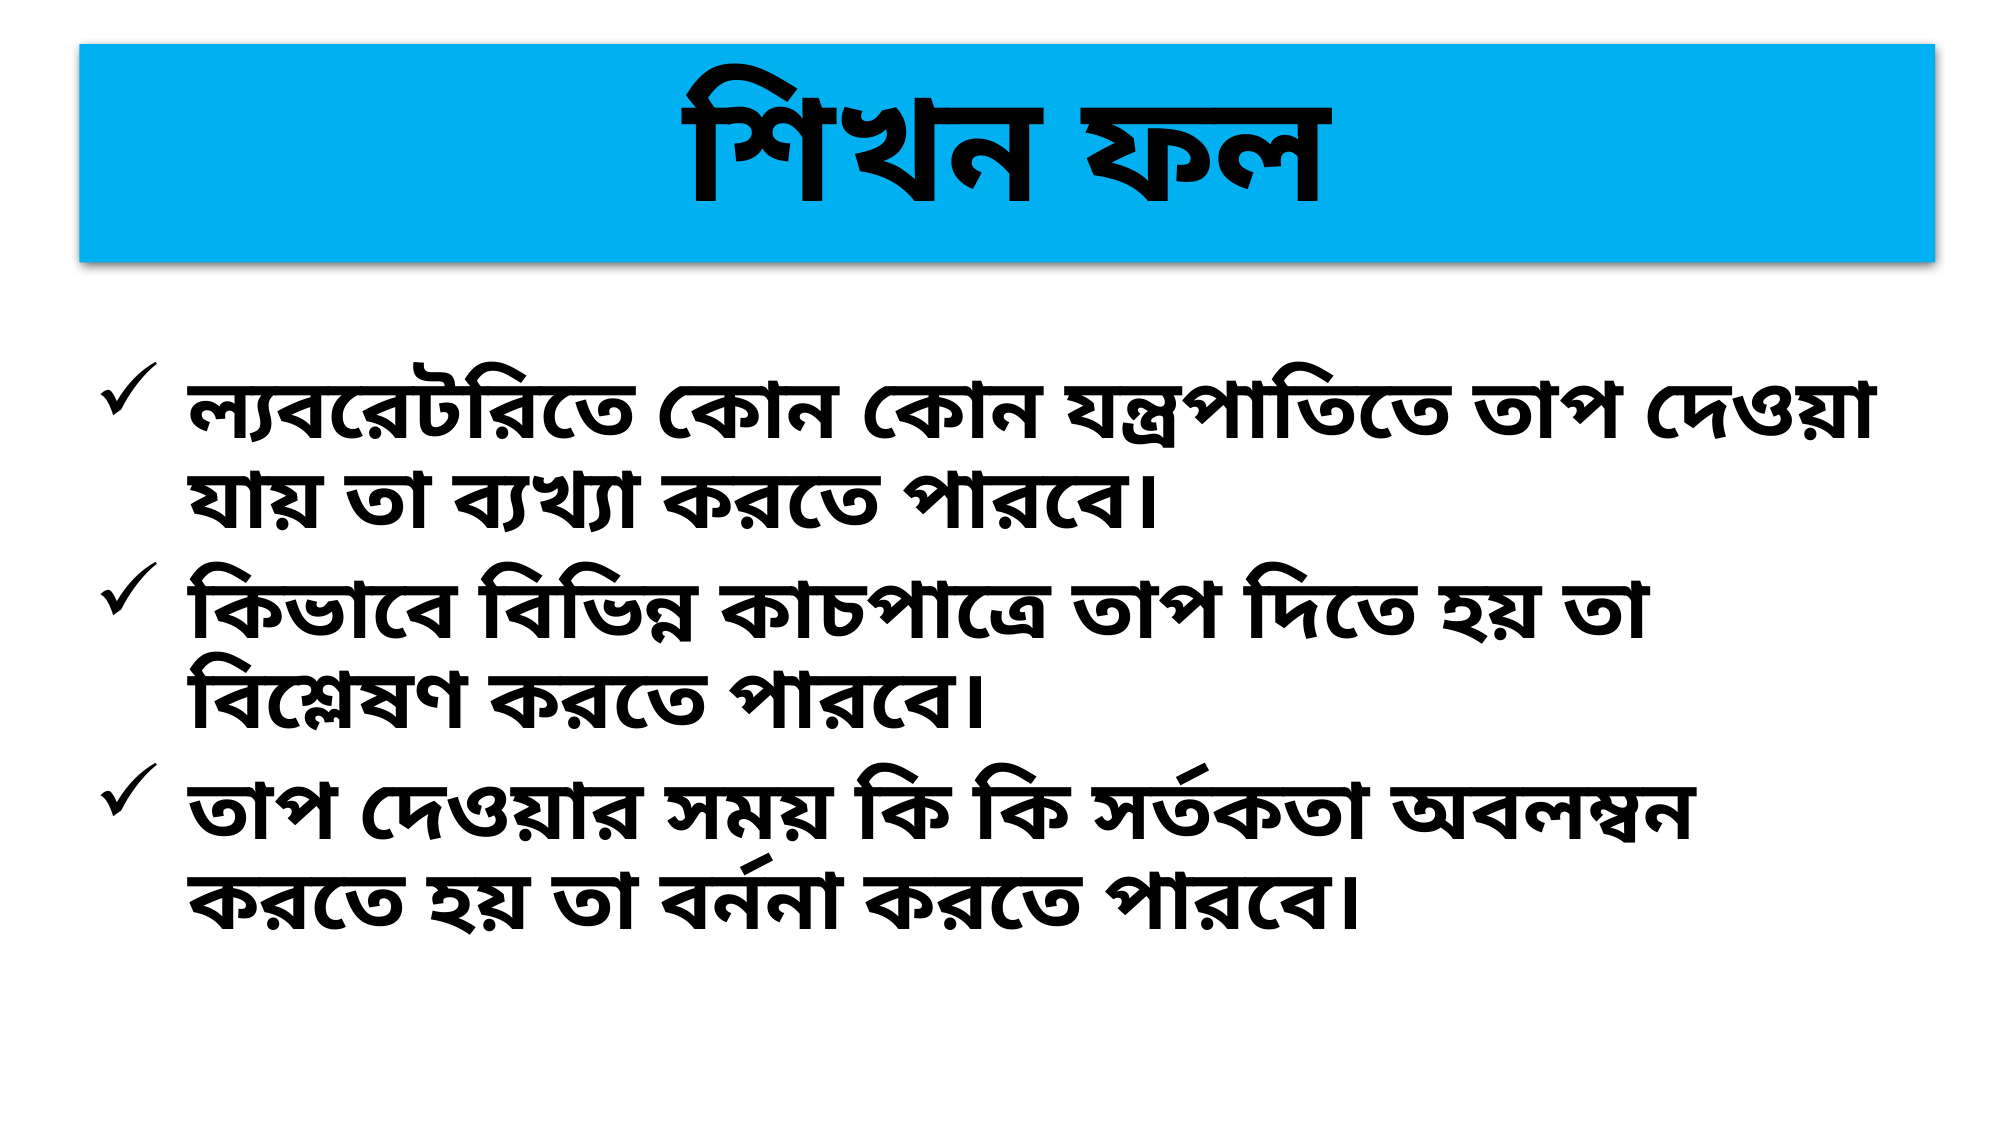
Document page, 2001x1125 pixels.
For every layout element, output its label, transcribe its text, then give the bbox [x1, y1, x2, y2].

subtitle ল্যবরেটরিতে কোন কোন যন্ত্রপাতিতে তাপ দেওয়া যায় তা ব্যখ্যা করতে পারবে। কিভাবে বিভিন্ন কাচপাত্রে তাপ দিতে হয় তা বিশ্লেষণ করতে পারবে। তাপ দেওয়ার সময় কি কি সর্তকতা অবলম্বন করতে হয় তা বর্ননা করতে পারবে। [79, 358, 1936, 1081]
title শিখন ফল [79, 44, 1936, 263]
